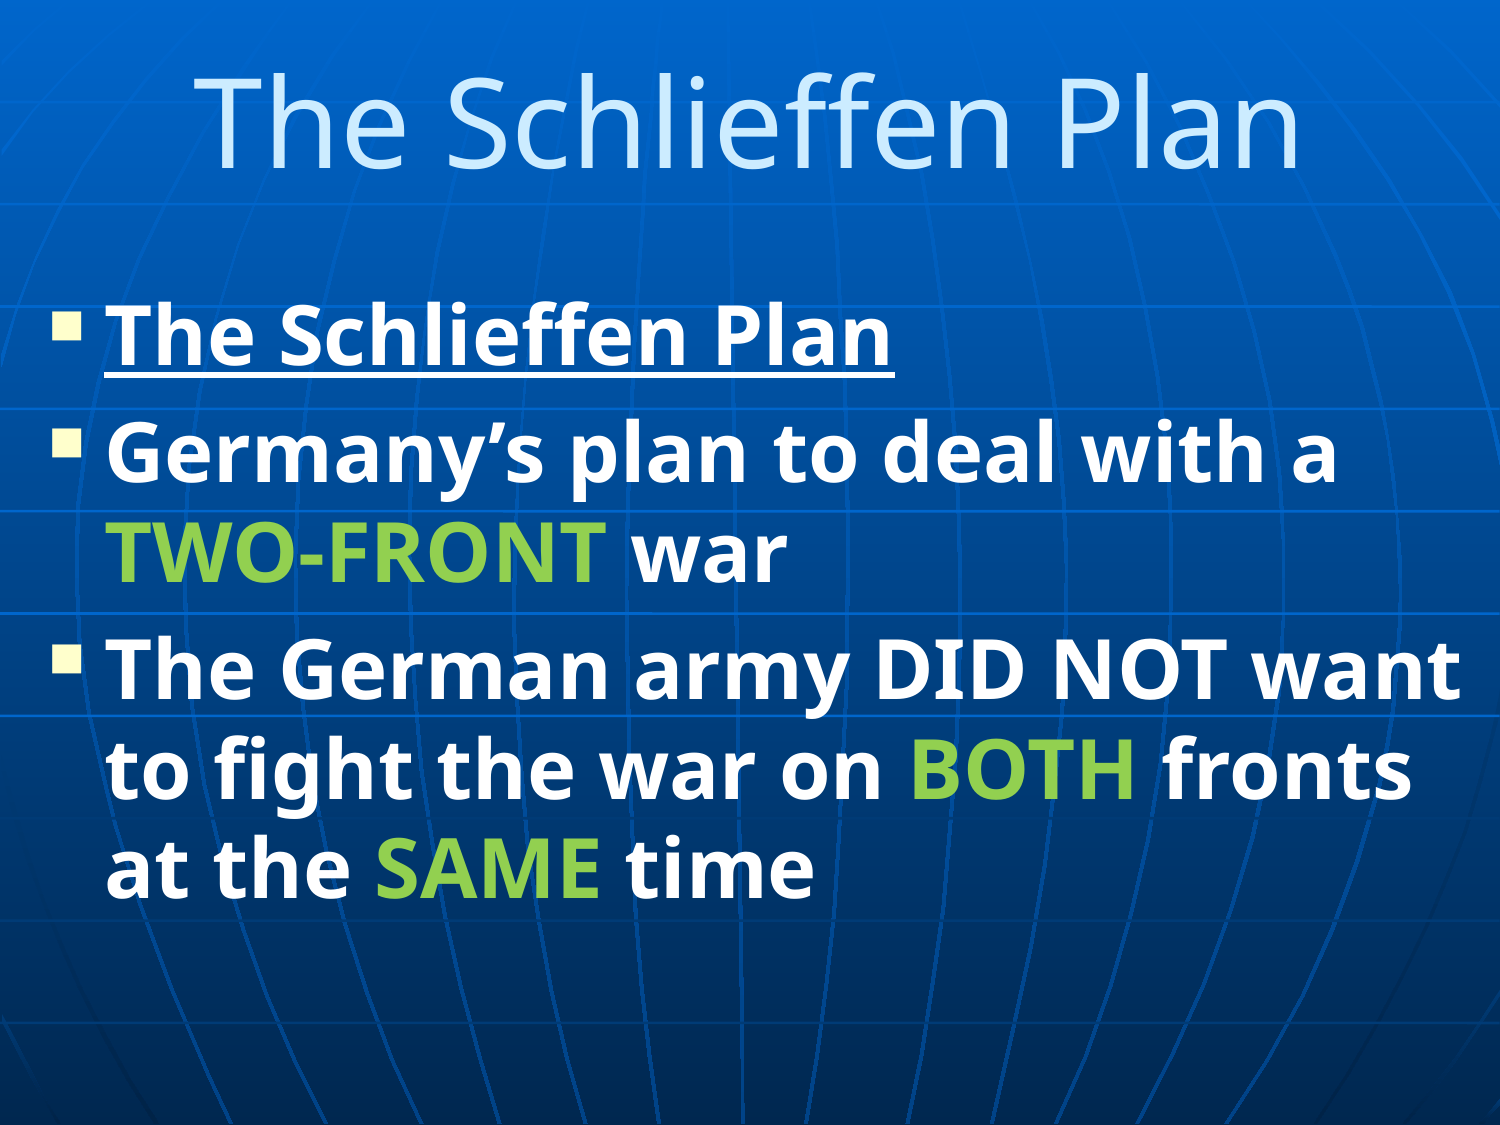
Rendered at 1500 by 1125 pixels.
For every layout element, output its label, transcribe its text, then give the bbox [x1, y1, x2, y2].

list The Schlieffen Plan Germany’s plan to deal with a TWO-FRONT war The German army DID NOT want to fight the war on BOTH fronts at the SAME time [32, 274, 1496, 1088]
title The Schlieffen Plan [0, 24, 1500, 213]
